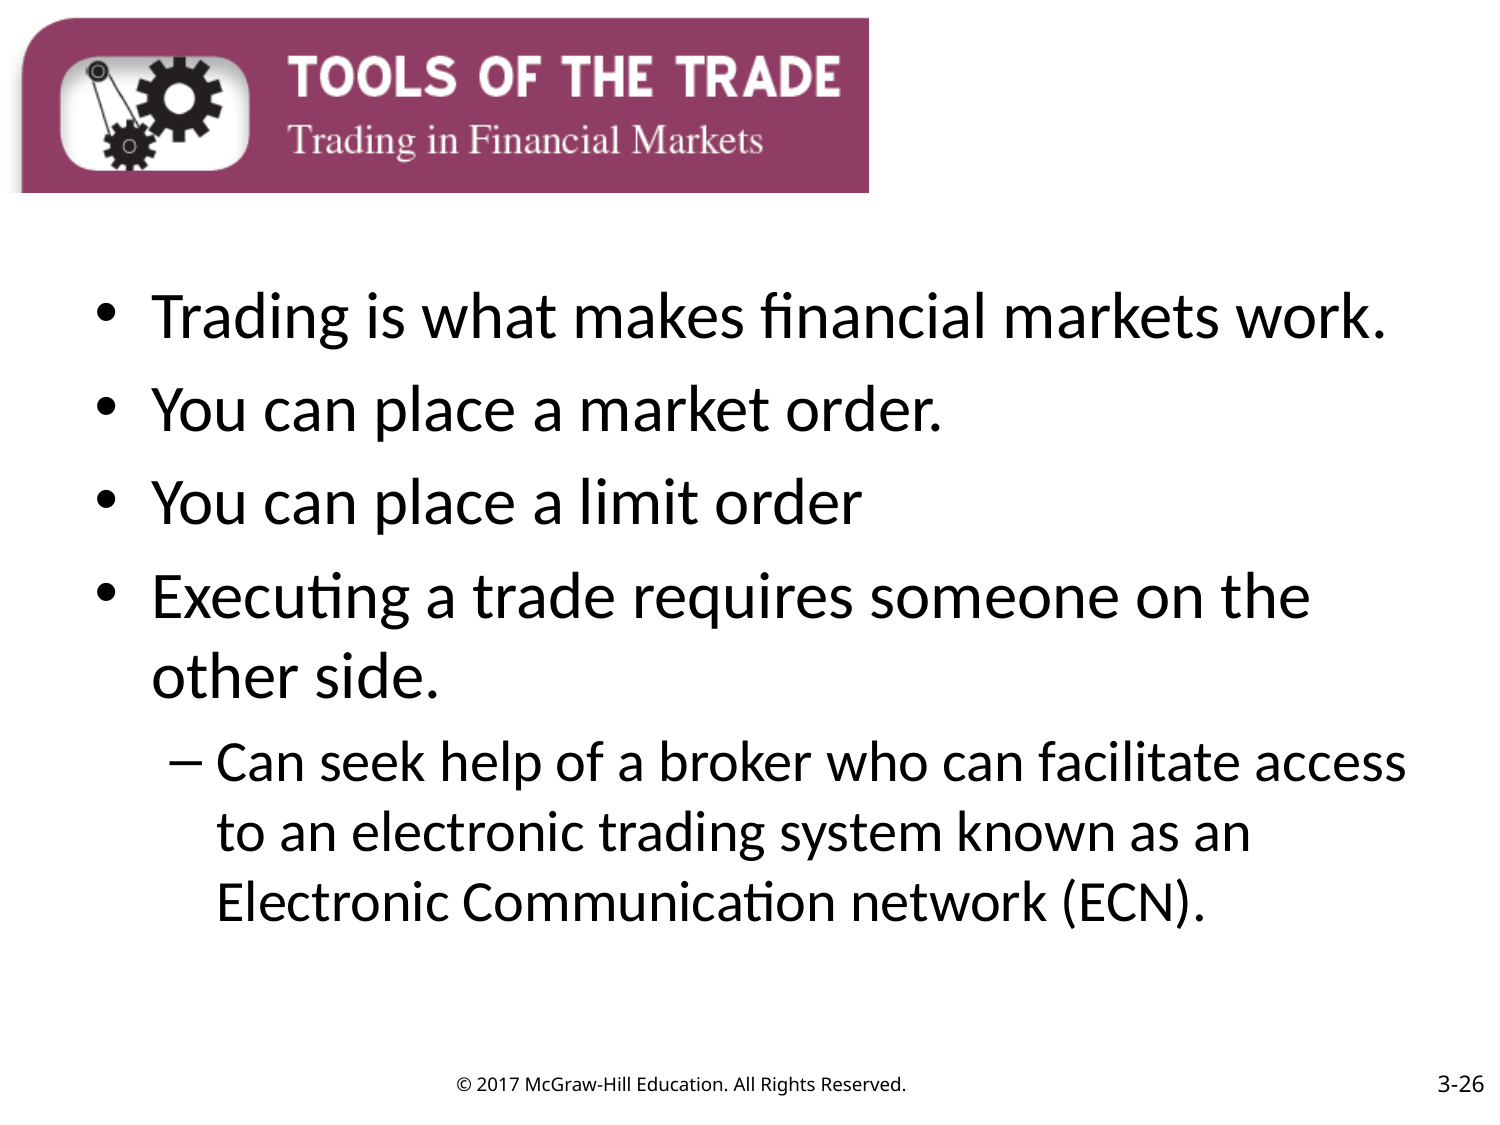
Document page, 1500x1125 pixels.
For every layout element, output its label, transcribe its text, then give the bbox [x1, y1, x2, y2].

picture [0, 12, 869, 193]
footer © 2017 McGraw-Hill Education. All Rights Reserved. [399, 1065, 963, 1125]
slide_number 3-26 [1287, 1062, 1500, 1125]
list Trading is what makes financial markets work. You can place a market order. You can place a limit order Executing a trade requires someone on the other side. Can seek help of a broker who can facilitate access to an electronic trading system known as an Electronic Communication network (ECN). [79, 264, 1430, 1007]
